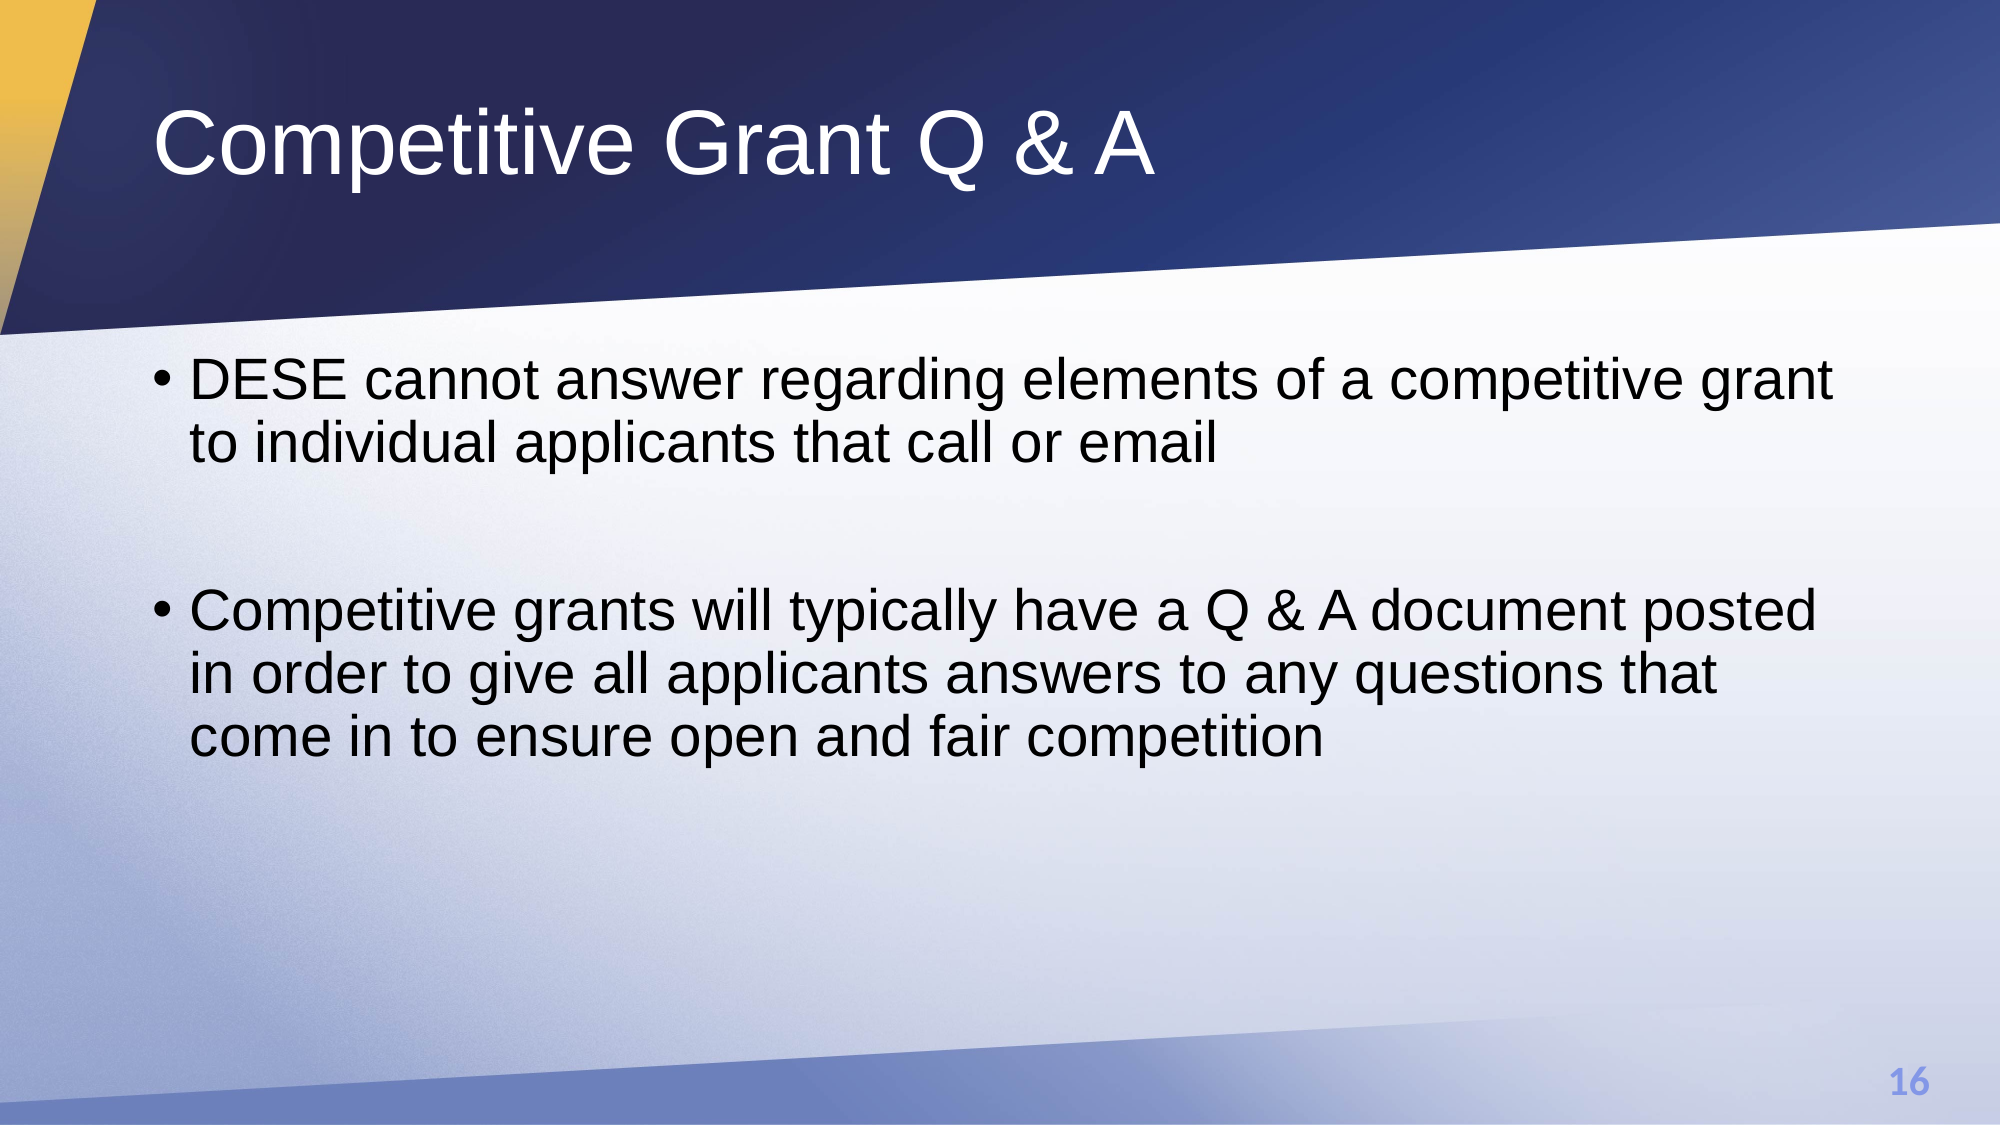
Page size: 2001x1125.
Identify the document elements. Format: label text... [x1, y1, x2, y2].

list DESE cannot answer regarding elements of a competitive grant to individual applicants that call or email Competitive grants will typically have a Q & A document posted in order to give all applicants answers to any questions that come in to ensure open and fair competition [137, 342, 1863, 1008]
title Competitive Grant Q & A [137, 59, 1863, 231]
picture [0, 0, 2000, 1125]
